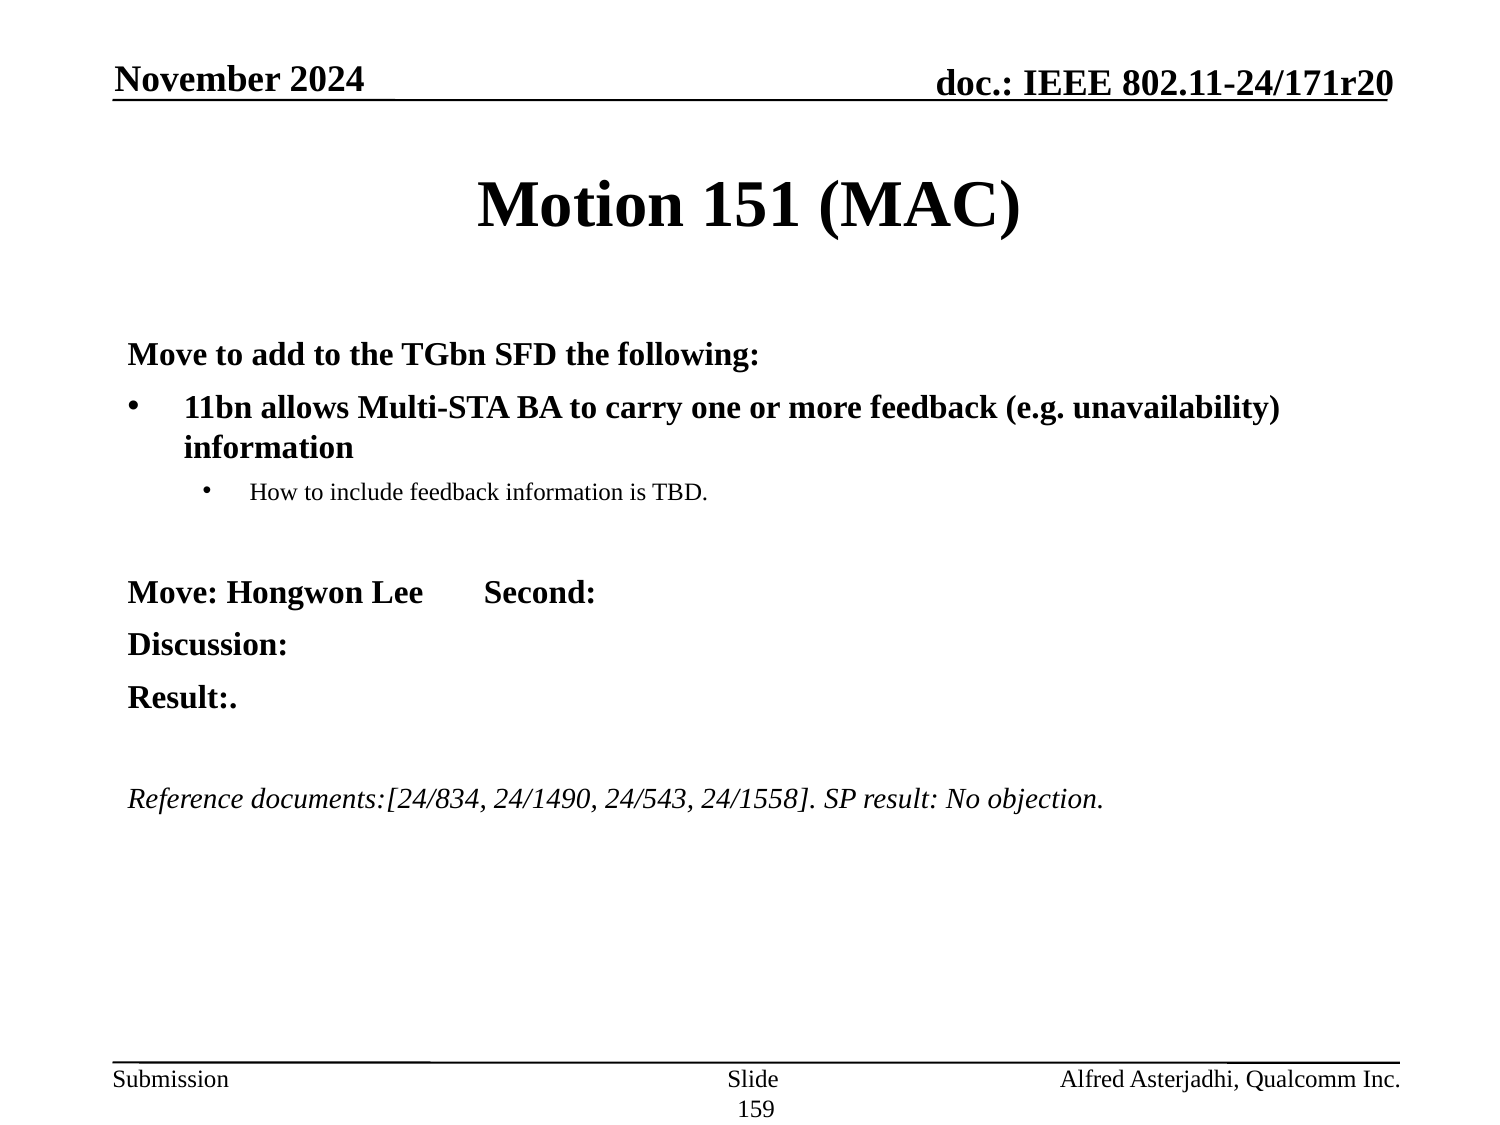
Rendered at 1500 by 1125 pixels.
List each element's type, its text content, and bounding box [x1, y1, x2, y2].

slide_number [114, 54, 423, 100]
slide_number Slide 159 [712, 1061, 800, 1123]
footer Alfred Asterjadhi, Qualcomm Inc. [878, 1061, 1402, 1093]
list Move to add to the TGbn SFD the following: 11bn allows Multi-STA BA to carry one or more feedback (e.g. unavailability) information How to include feedback information is TBD. Move: Hongwon Lee Second: Discussion: Result:. Reference documents:[24/834, 24/1490, 24/543, 24/1558]. SP result: No objection. [112, 324, 1388, 1000]
title Motion 151 (MAC) [112, 112, 1388, 288]
